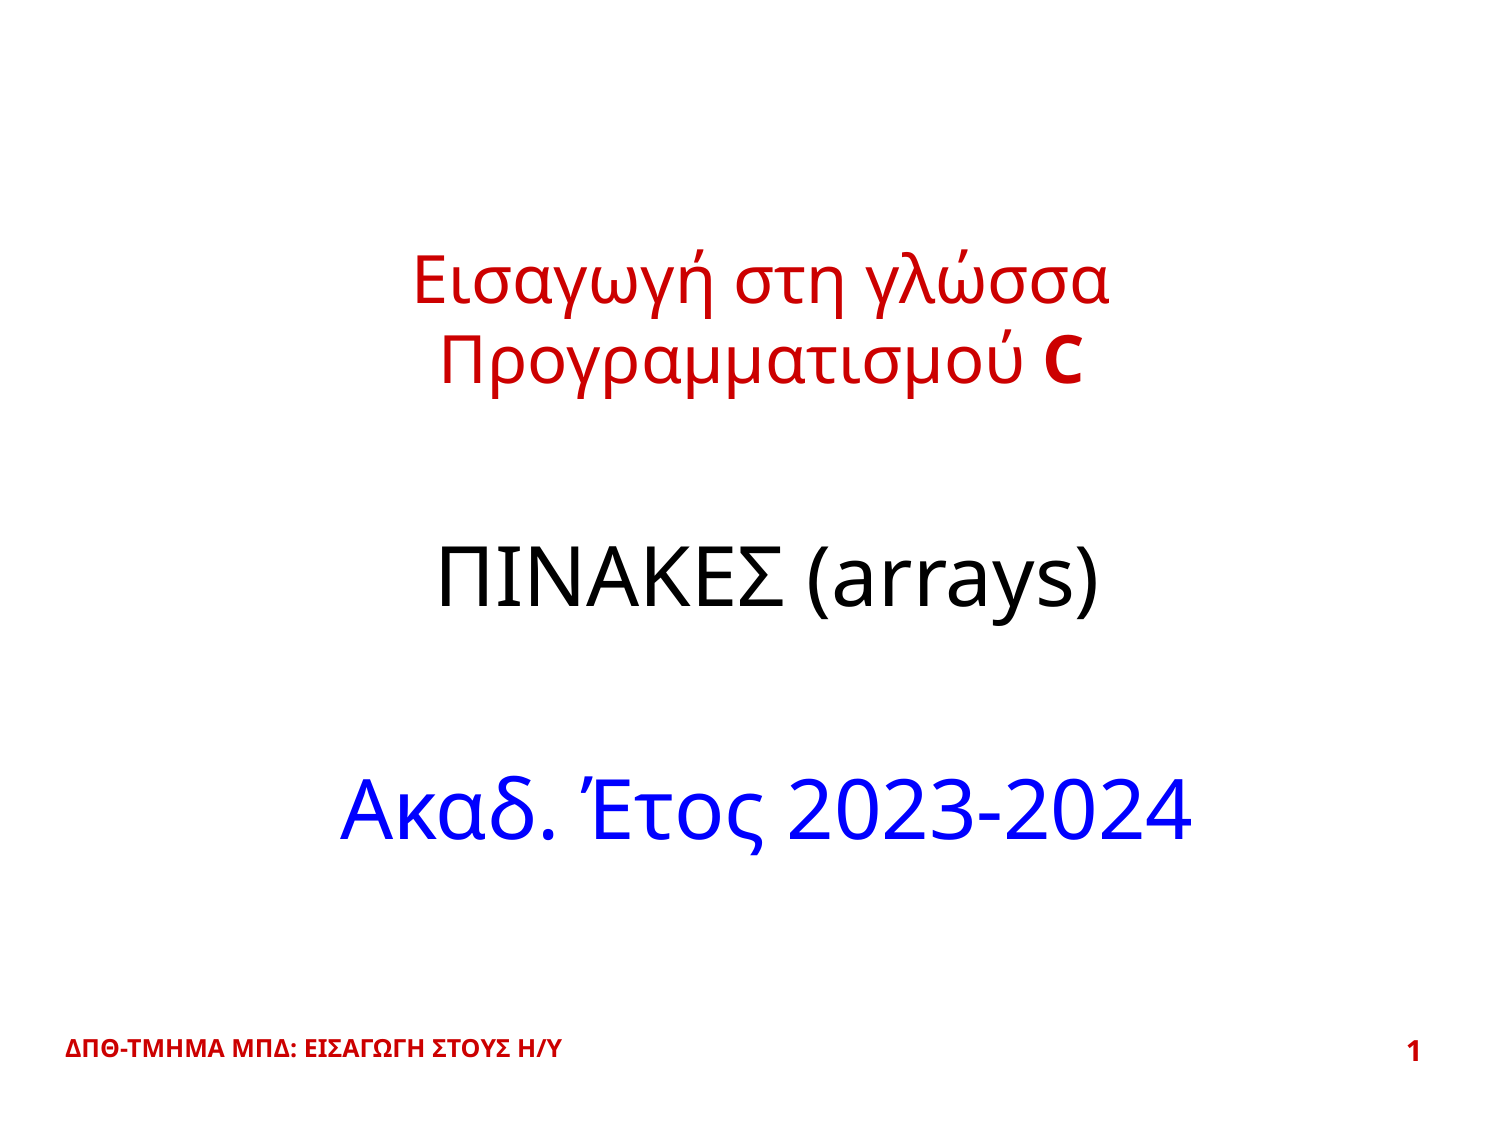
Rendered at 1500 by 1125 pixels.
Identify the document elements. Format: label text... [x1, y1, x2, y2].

title Εισαγωγή στη γλώσσα Προγραμματισμού C [112, 196, 1412, 438]
subtitle ΠΙΝΑΚΕΣ (arrays) Ακαδ. Έτος 2023-2024 [242, 515, 1293, 894]
footer ΔΠΘ-ΤΜΗΜΑ ΜΠΔ: ΕΙΣΑΓΩΓΗ ΣΤΟΥΣ Η/Υ [49, 1024, 1213, 1101]
slide_number 1 [1249, 1024, 1438, 1101]
